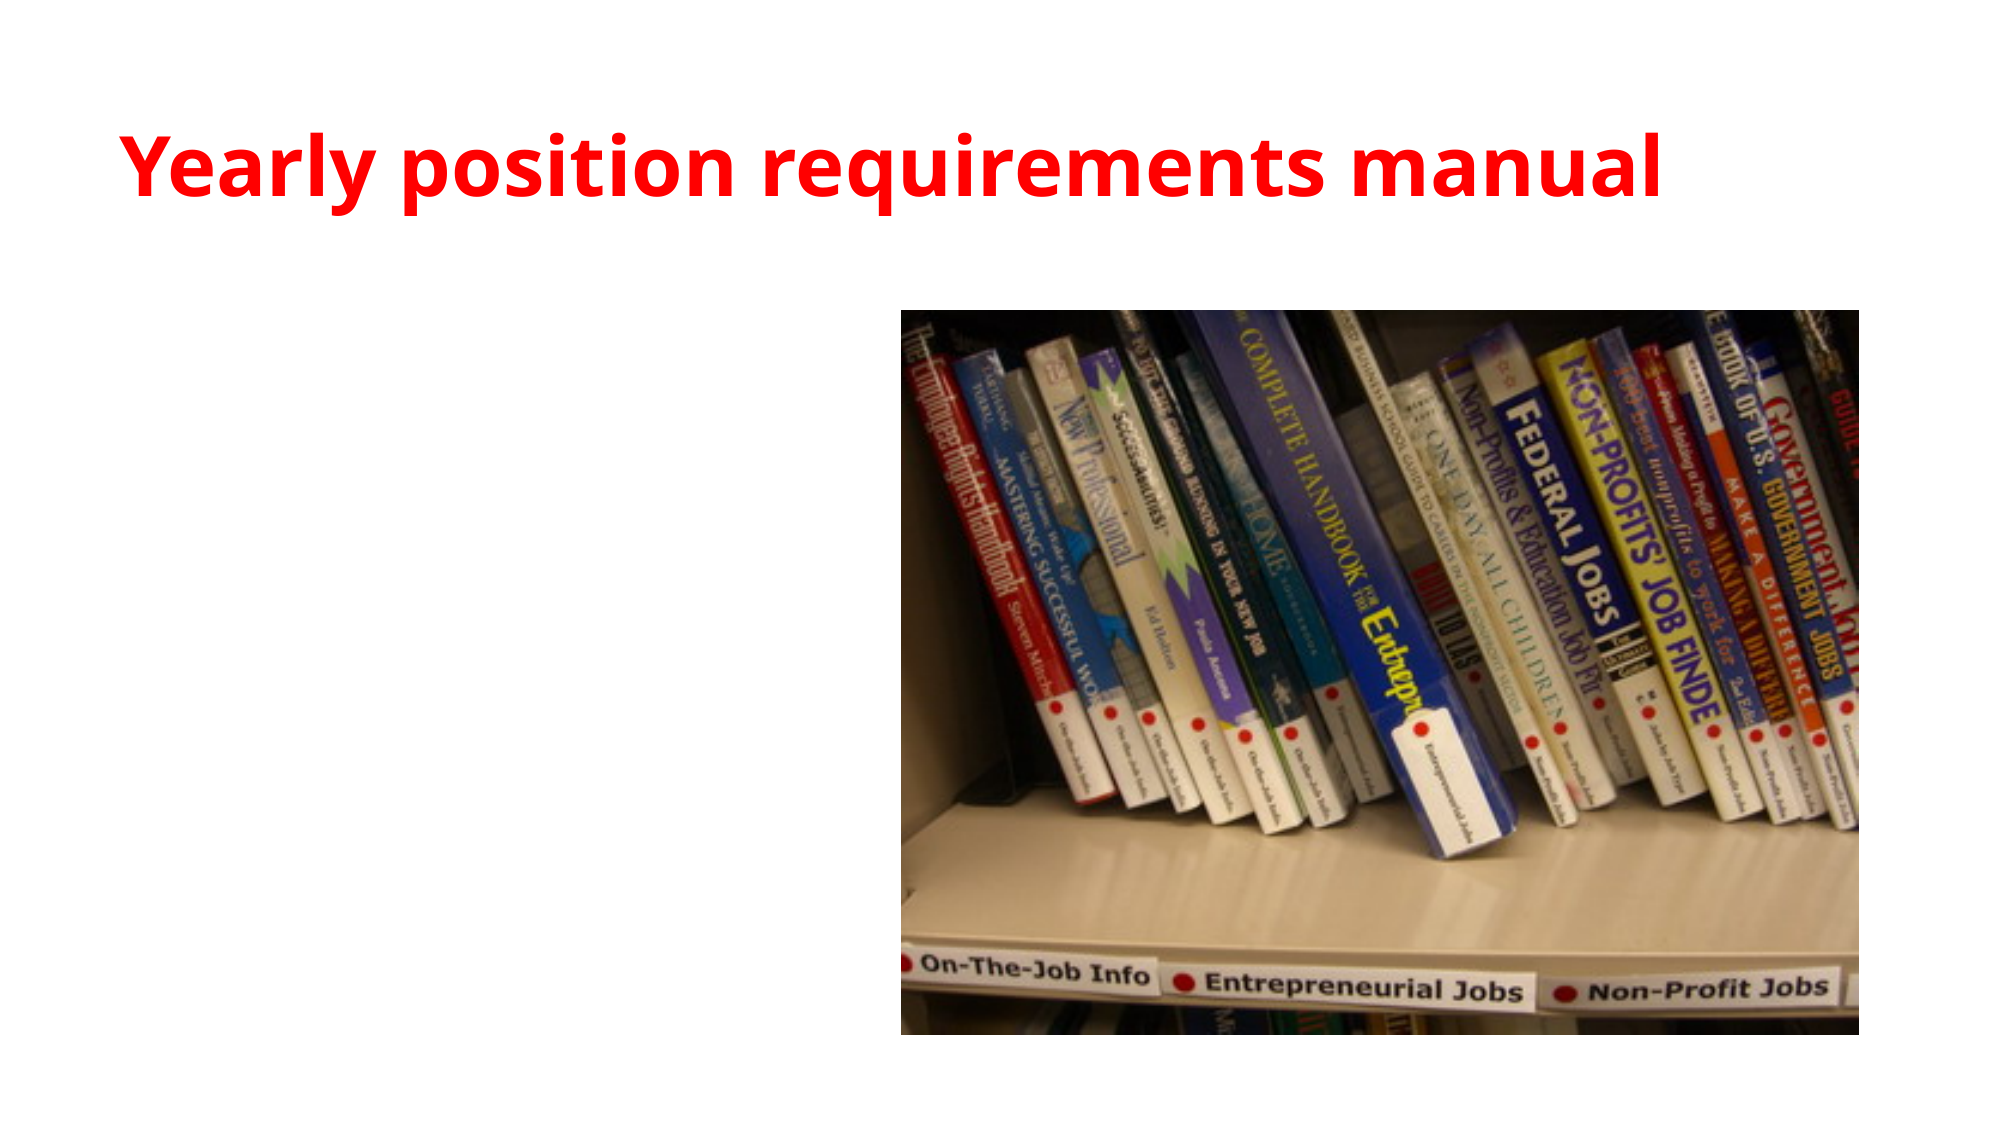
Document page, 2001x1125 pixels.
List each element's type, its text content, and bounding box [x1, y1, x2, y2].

picture [901, 310, 1859, 1035]
text_box Yearly position requirements manual [105, 105, 1682, 220]
